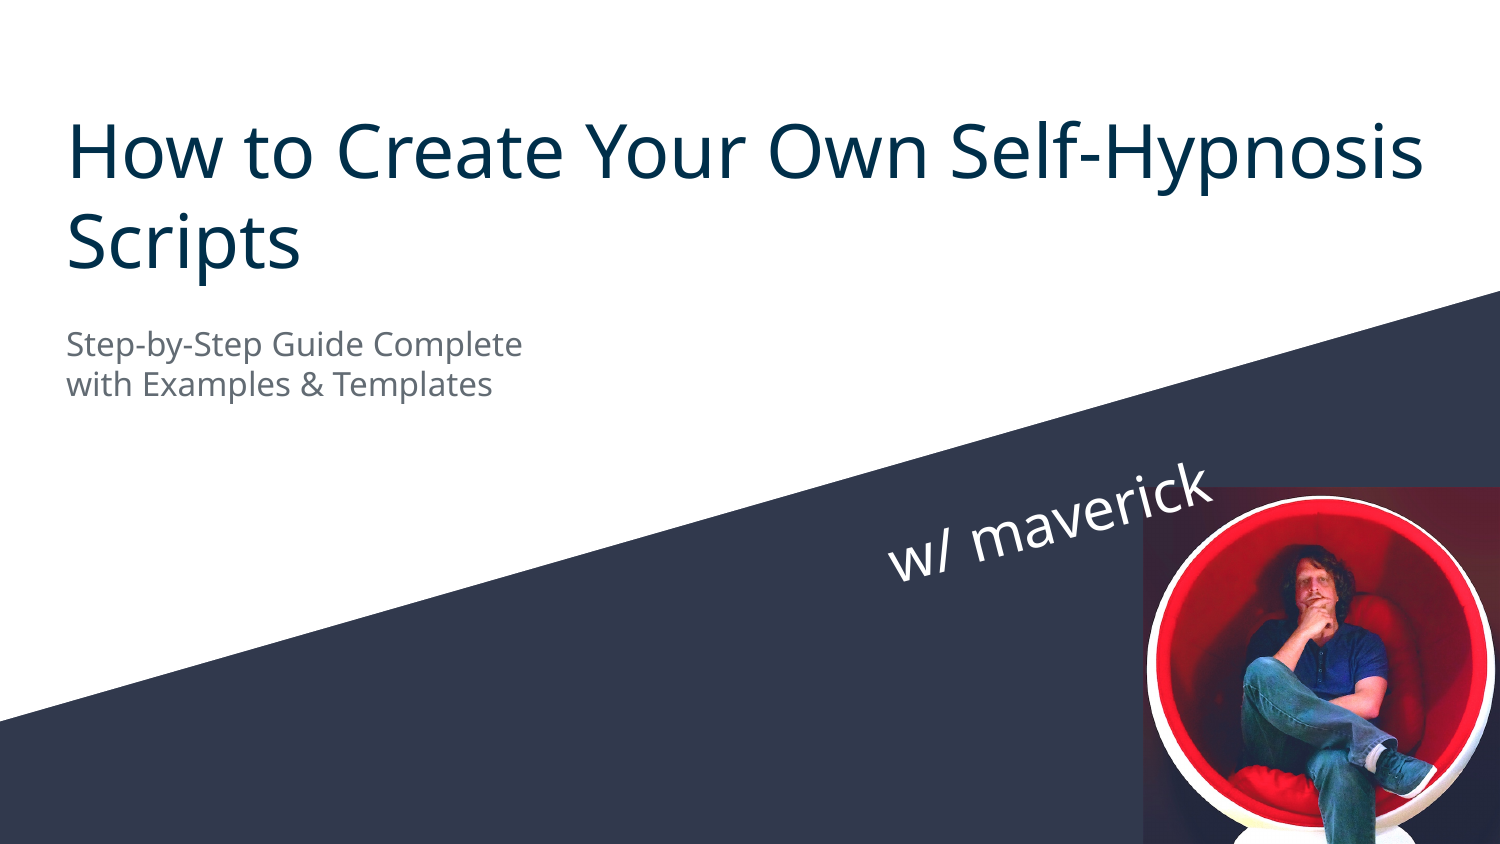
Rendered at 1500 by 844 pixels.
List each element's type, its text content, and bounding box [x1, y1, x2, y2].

subtitle Step-by-Step Guide Complete with Examples & Templates [51, 308, 750, 430]
picture [1143, 487, 1500, 844]
title How to Create Your Own Self-Hypnosis Scripts [51, 88, 1449, 299]
title w/ maverick [862, 416, 1267, 617]
